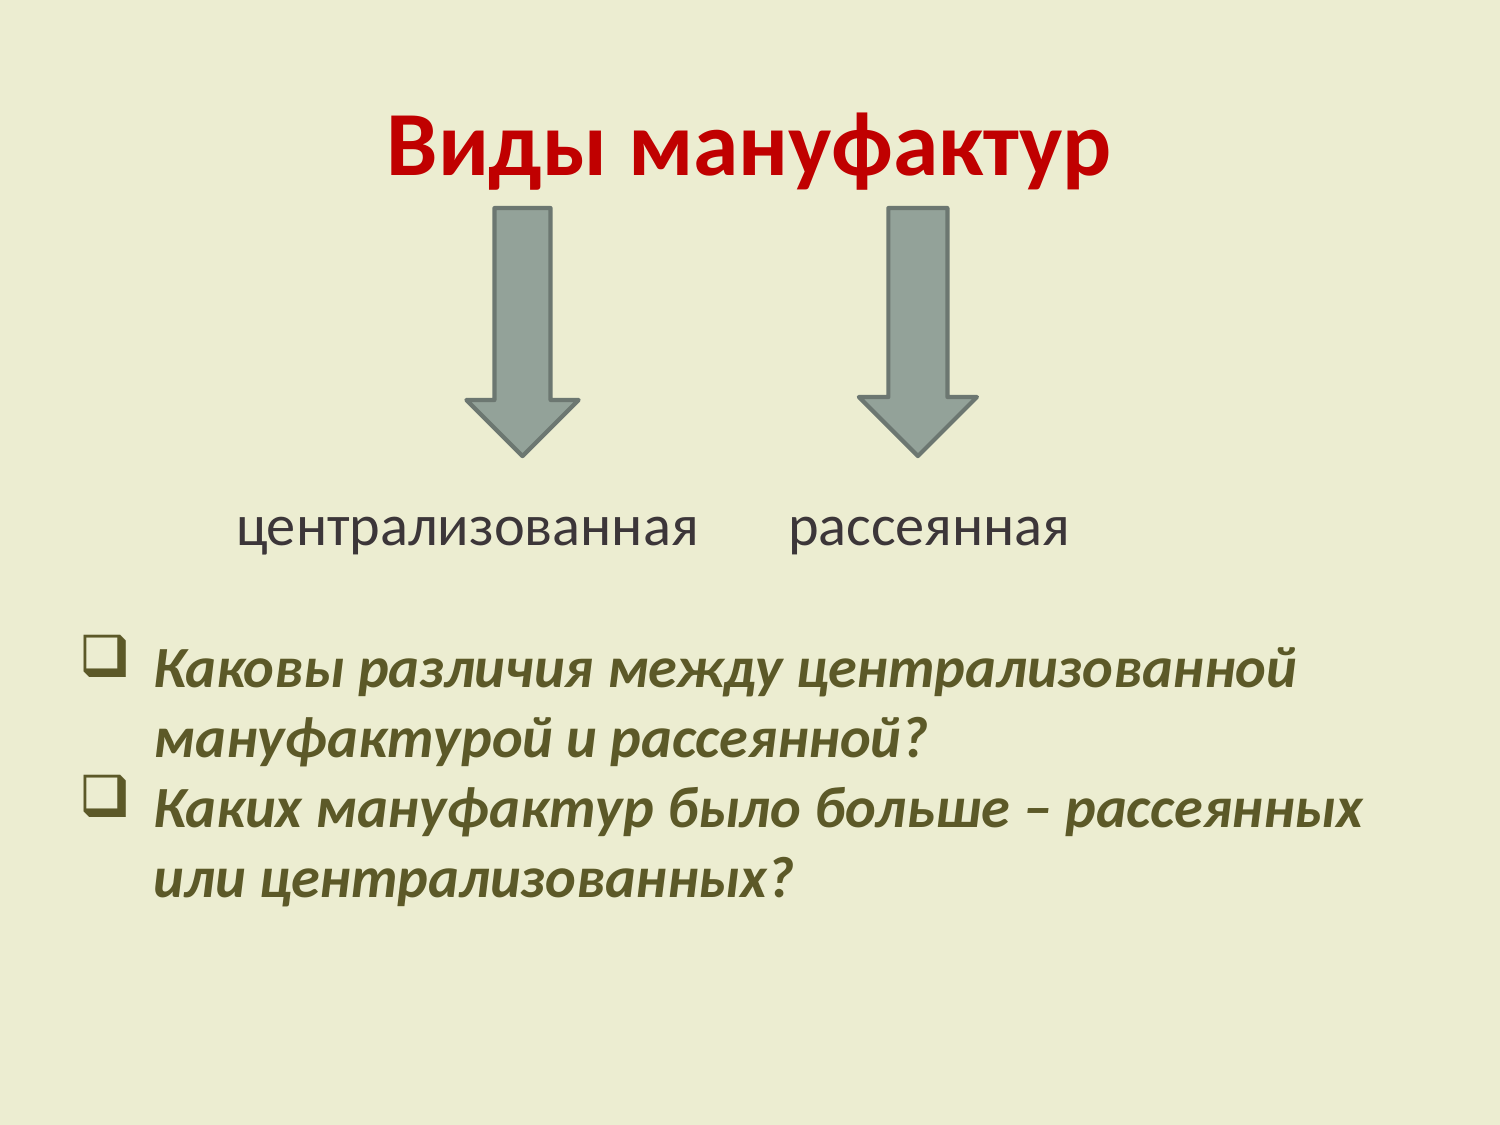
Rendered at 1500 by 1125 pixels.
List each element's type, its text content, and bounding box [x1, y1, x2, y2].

title Виды мануфактур [75, 45, 1425, 233]
text_box Каковы различия между централизованной мануфактурой и рассеянной? Каких мануфактур было больше – рассеянных или централизованных? [63, 621, 1435, 987]
text_box централизованная [194, 479, 739, 565]
text_box [464, 205, 581, 459]
text_box [856, 205, 979, 459]
text_box рассеянная [773, 479, 1306, 565]
